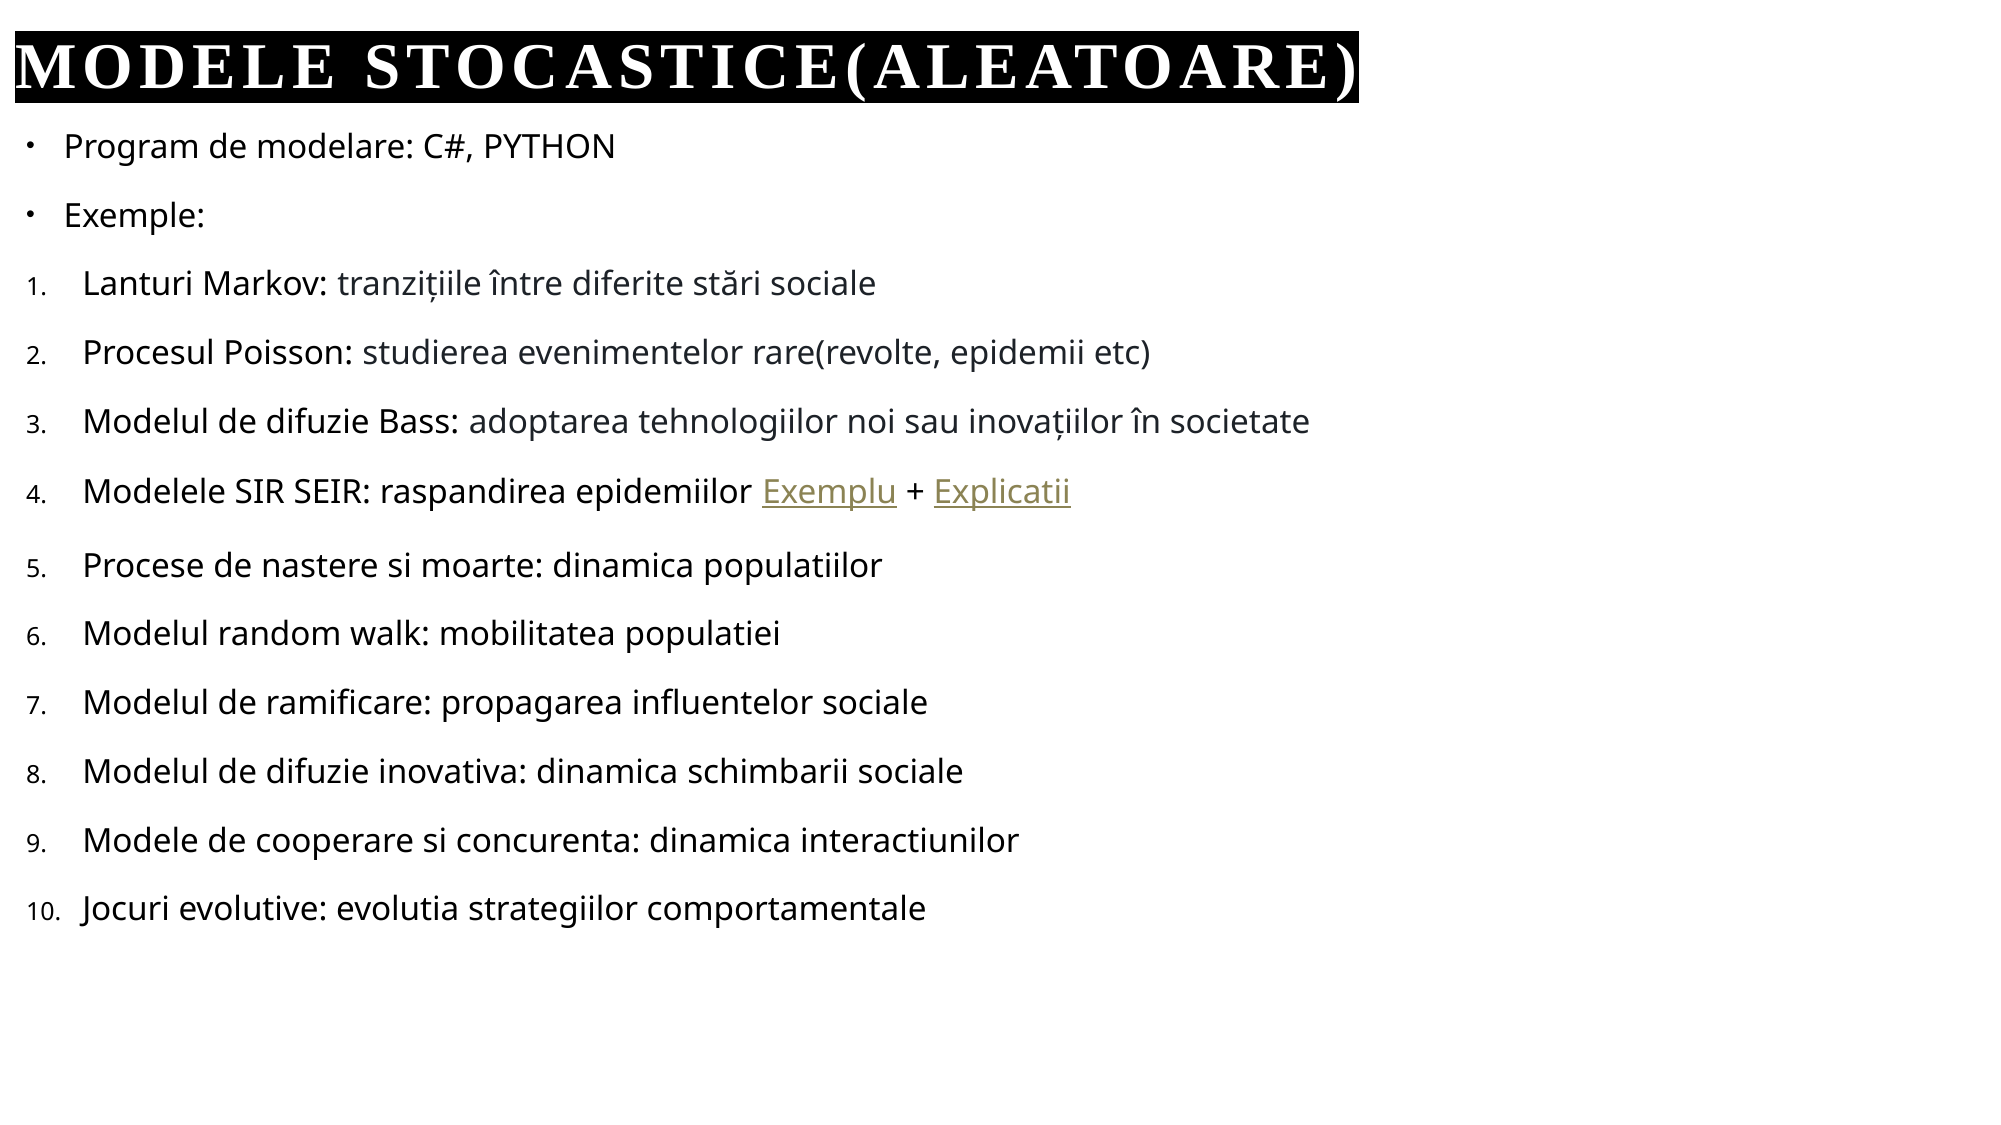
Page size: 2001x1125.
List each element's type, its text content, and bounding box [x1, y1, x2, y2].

title Modele STOCASTICE(ALEATOARE) [0, 0, 1743, 110]
list Program de modelare: C#, PYTHON Exemple: Lanturi Markov: tranzițiile între diferite stări sociale Procesul Poisson: studierea evenimentelor rare(revolte, epidemii etc) Modelul de difuzie Bass: adoptarea tehnologiilor noi sau inovațiilor în societate Modelele SIR SEIR: raspandirea epidemiilor Exemplu + Explicatii Procese de nastere si moarte: dinamica populatiilor Modelul random walk: mobilitatea populatiei Modelul de ramificare: propagarea influentelor sociale Modelul de difuzie inovativa: dinamica schimbarii sociale Modele de cooperare si concurenta: dinamica interactiunilor Jocuri evolutive: evolutia strategiilor comportamentale [10, 109, 1754, 1116]
